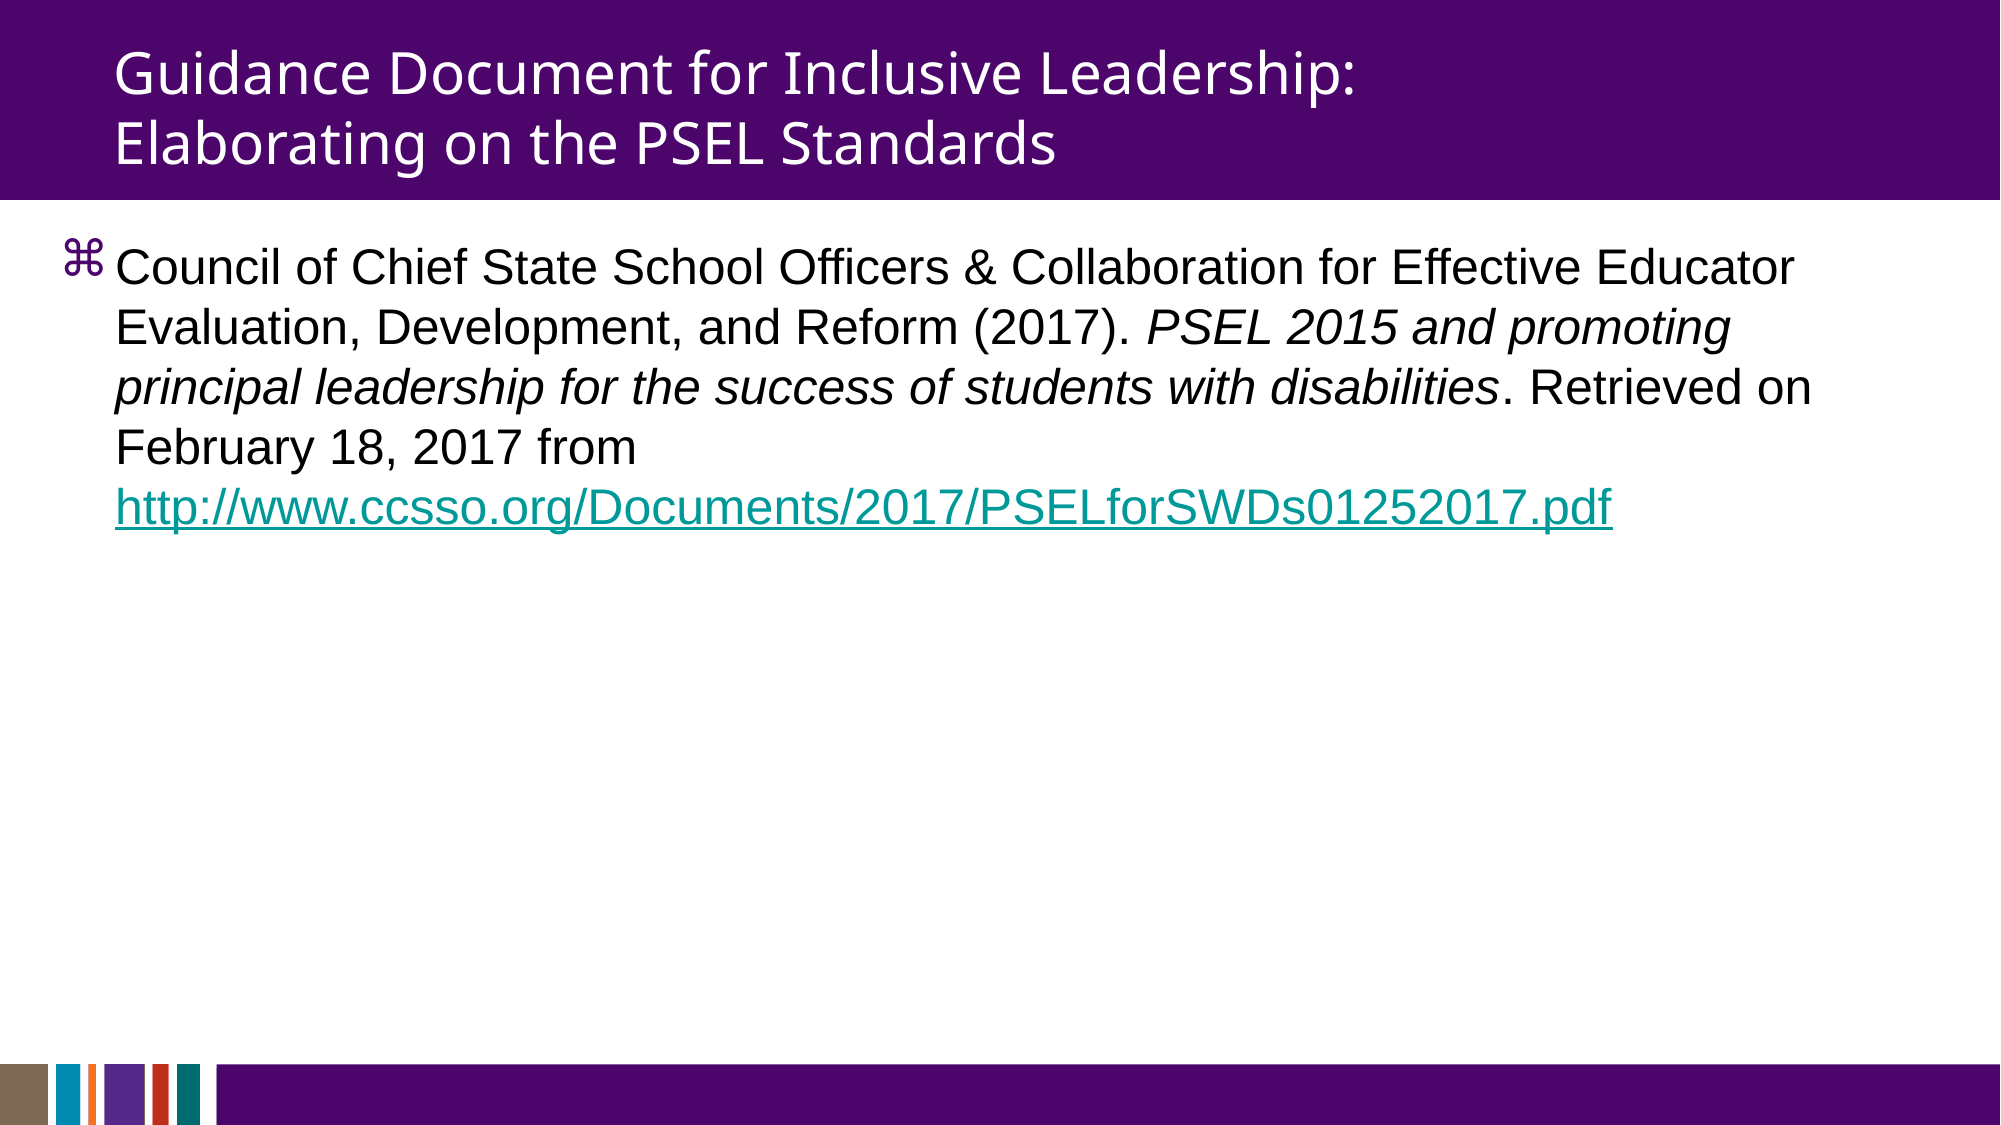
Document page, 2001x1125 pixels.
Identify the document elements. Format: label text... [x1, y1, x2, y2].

picture [0, 1064, 55, 1125]
list Council of Chief State School Officers & Collaboration for Effective Educator Evaluation, Development, and Reform (2017). PSEL 2015 and promoting principal leadership for the success of students with disabilities. Retrieved on February 18, 2017 from http://www.ccsso.org/Documents/2017/PSELforSWDs01252017.pdf [44, 226, 1844, 969]
title Guidance Document for Inclusive Leadership: Elaborating on the PSEL Standards [98, 12, 1899, 201]
picture [81, 1064, 200, 1125]
